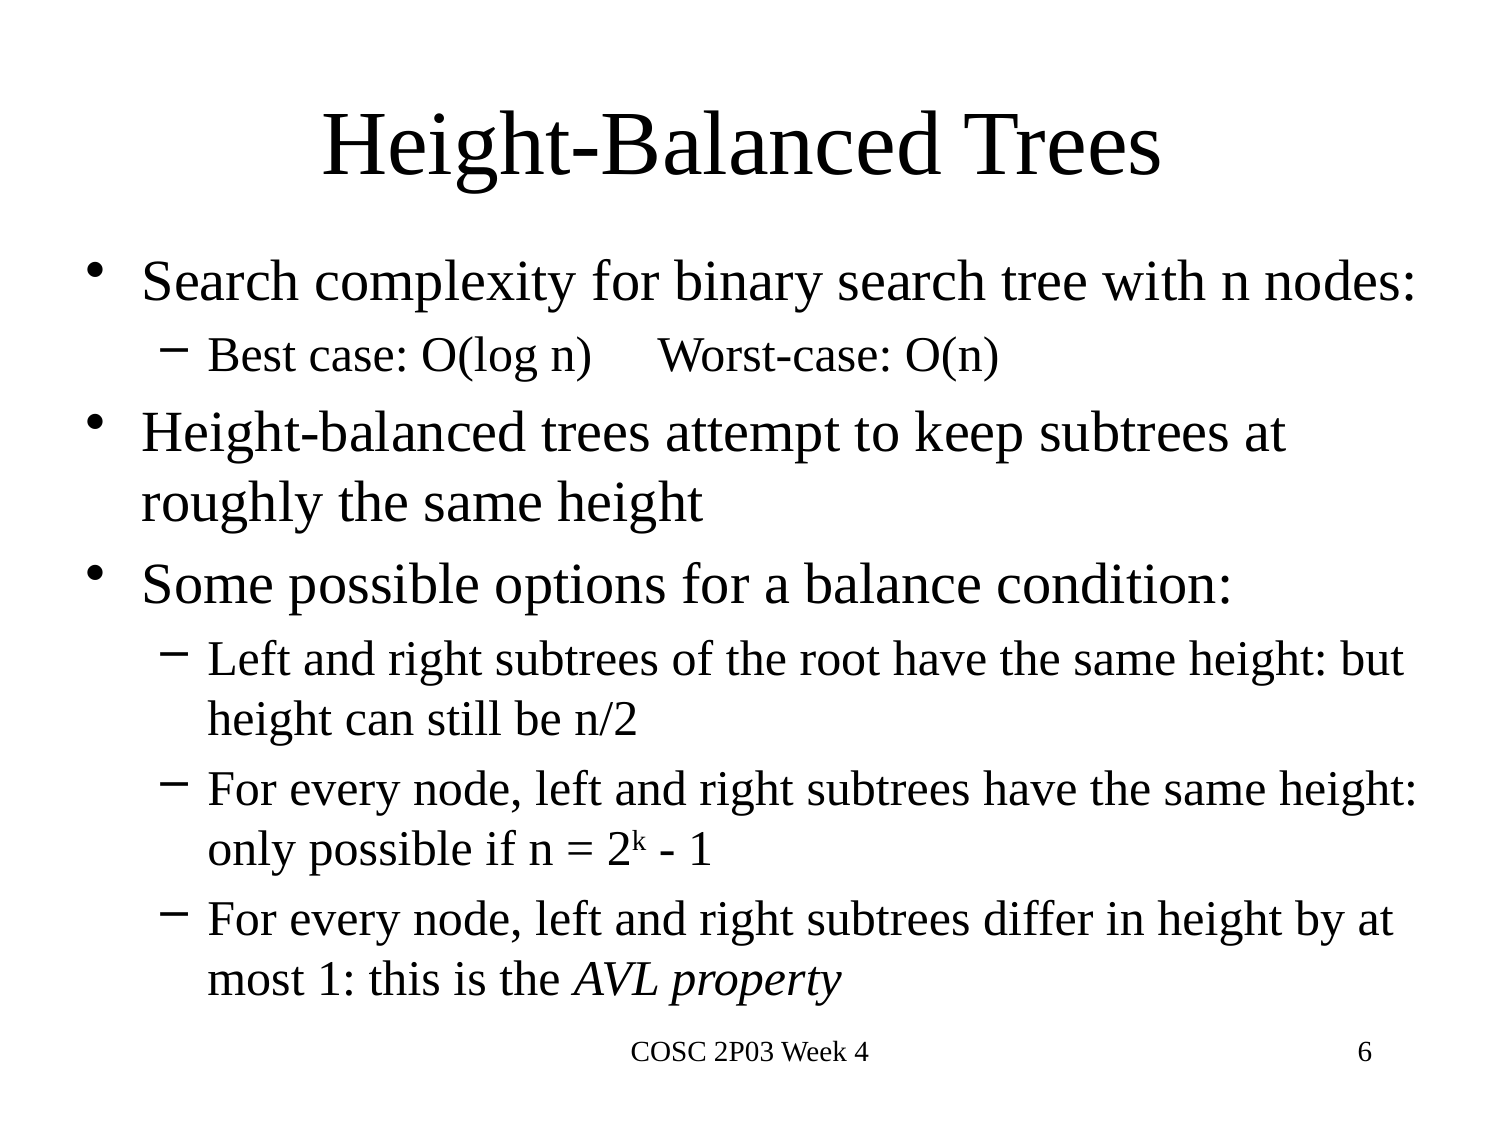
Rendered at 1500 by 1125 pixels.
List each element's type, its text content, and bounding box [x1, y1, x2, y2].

footer COSC 2P03 Week 4 [512, 1024, 988, 1101]
slide_number 6 [1074, 1024, 1388, 1101]
list Search complexity for binary search tree with n nodes: Best case: O(log n) Worst-case: O(n) Height-balanced trees attempt to keep subtrees at roughly the same height Some possible options for a balance condition: Left and right subtrees of the root have the same height: but height can still be n/2 For every node, left and right subtrees have the same height: only possible if n = 2k - 1 For every node, left and right subtrees differ in height by at most 1: this is the AVL property [70, 234, 1442, 1020]
title Height-Balanced Trees [105, 70, 1381, 205]
